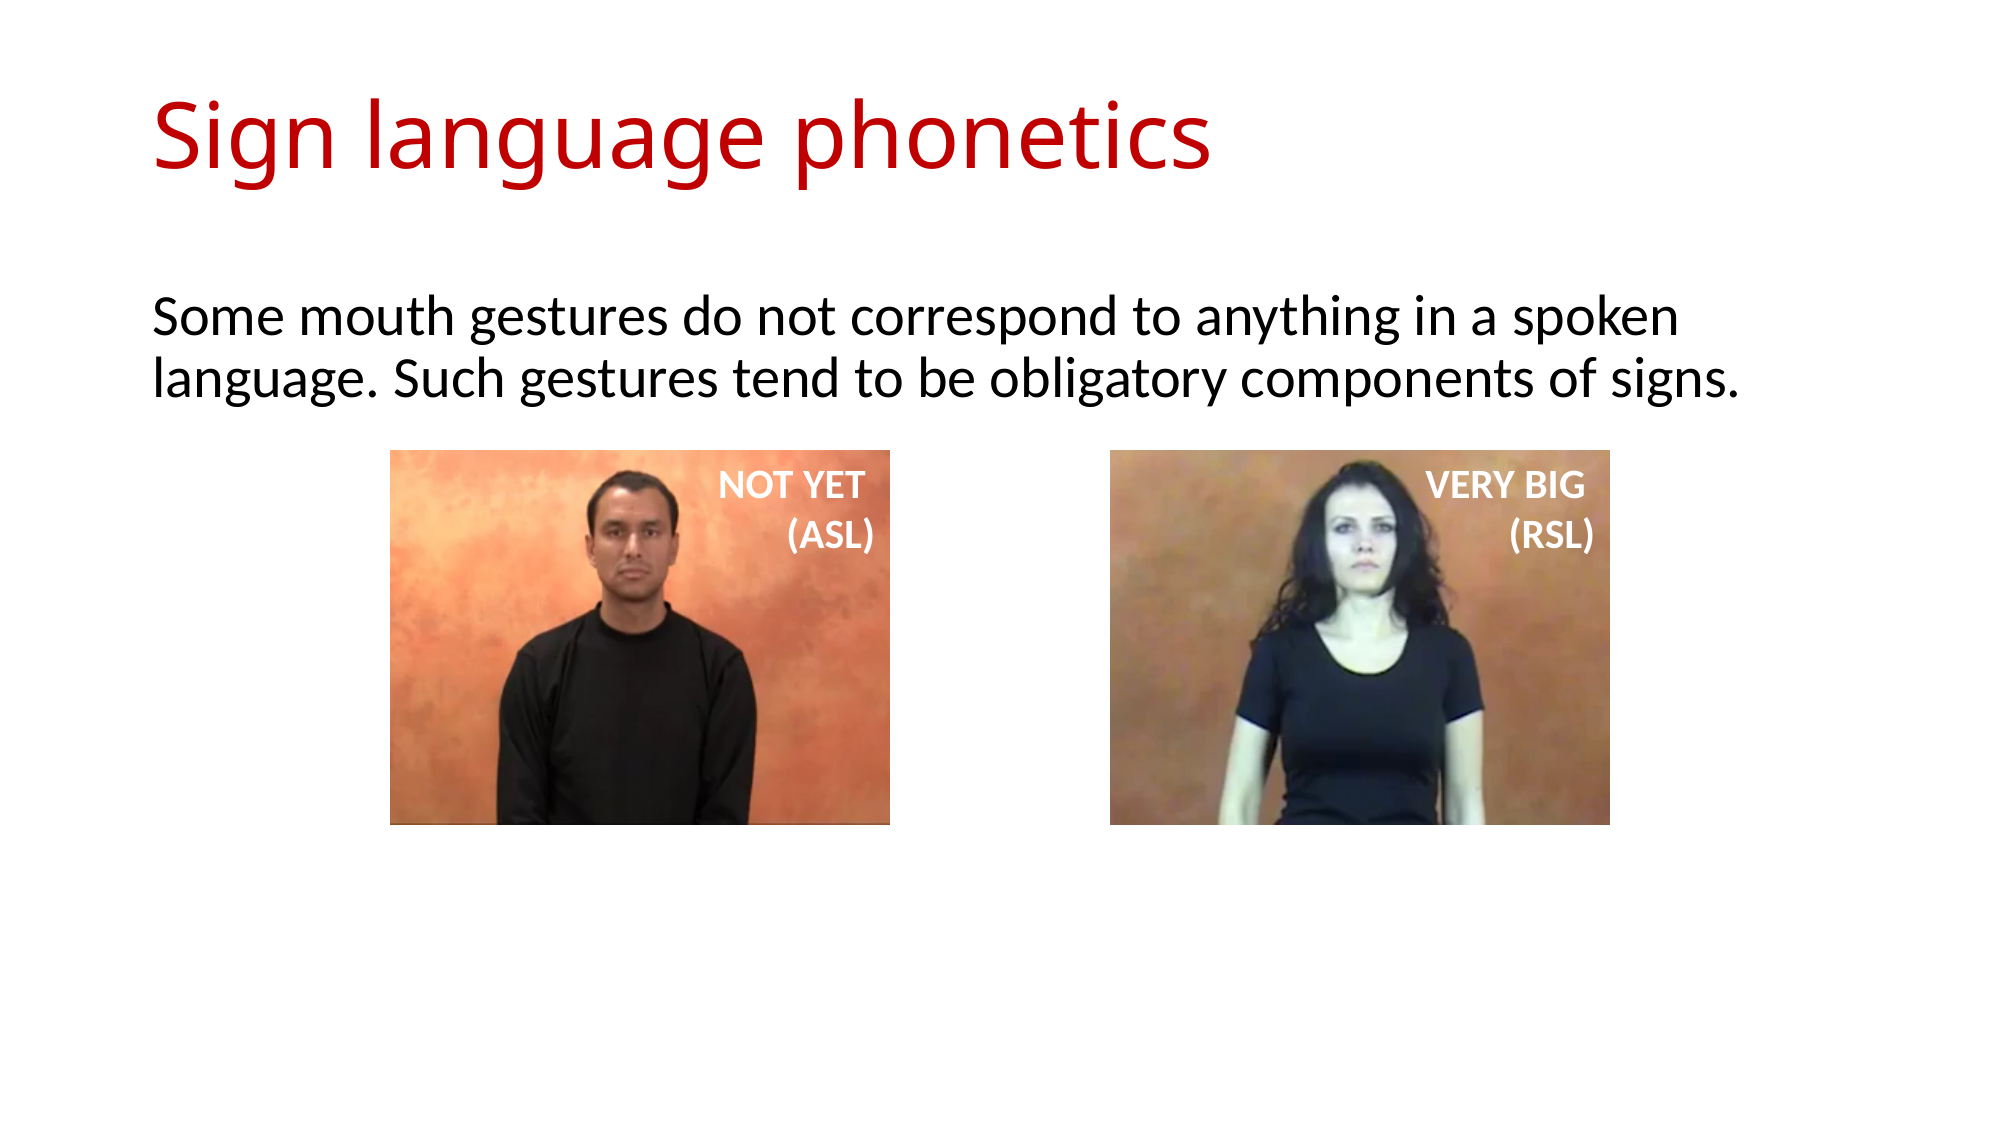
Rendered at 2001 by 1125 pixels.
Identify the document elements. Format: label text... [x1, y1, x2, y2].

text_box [389, 449, 1610, 826]
list Some mouth gestures do not correspond to anything in a spoken language. Such gestures tend to be obligatory components of signs. [137, 277, 1863, 1014]
title Sign language phonetics [137, 0, 1863, 277]
